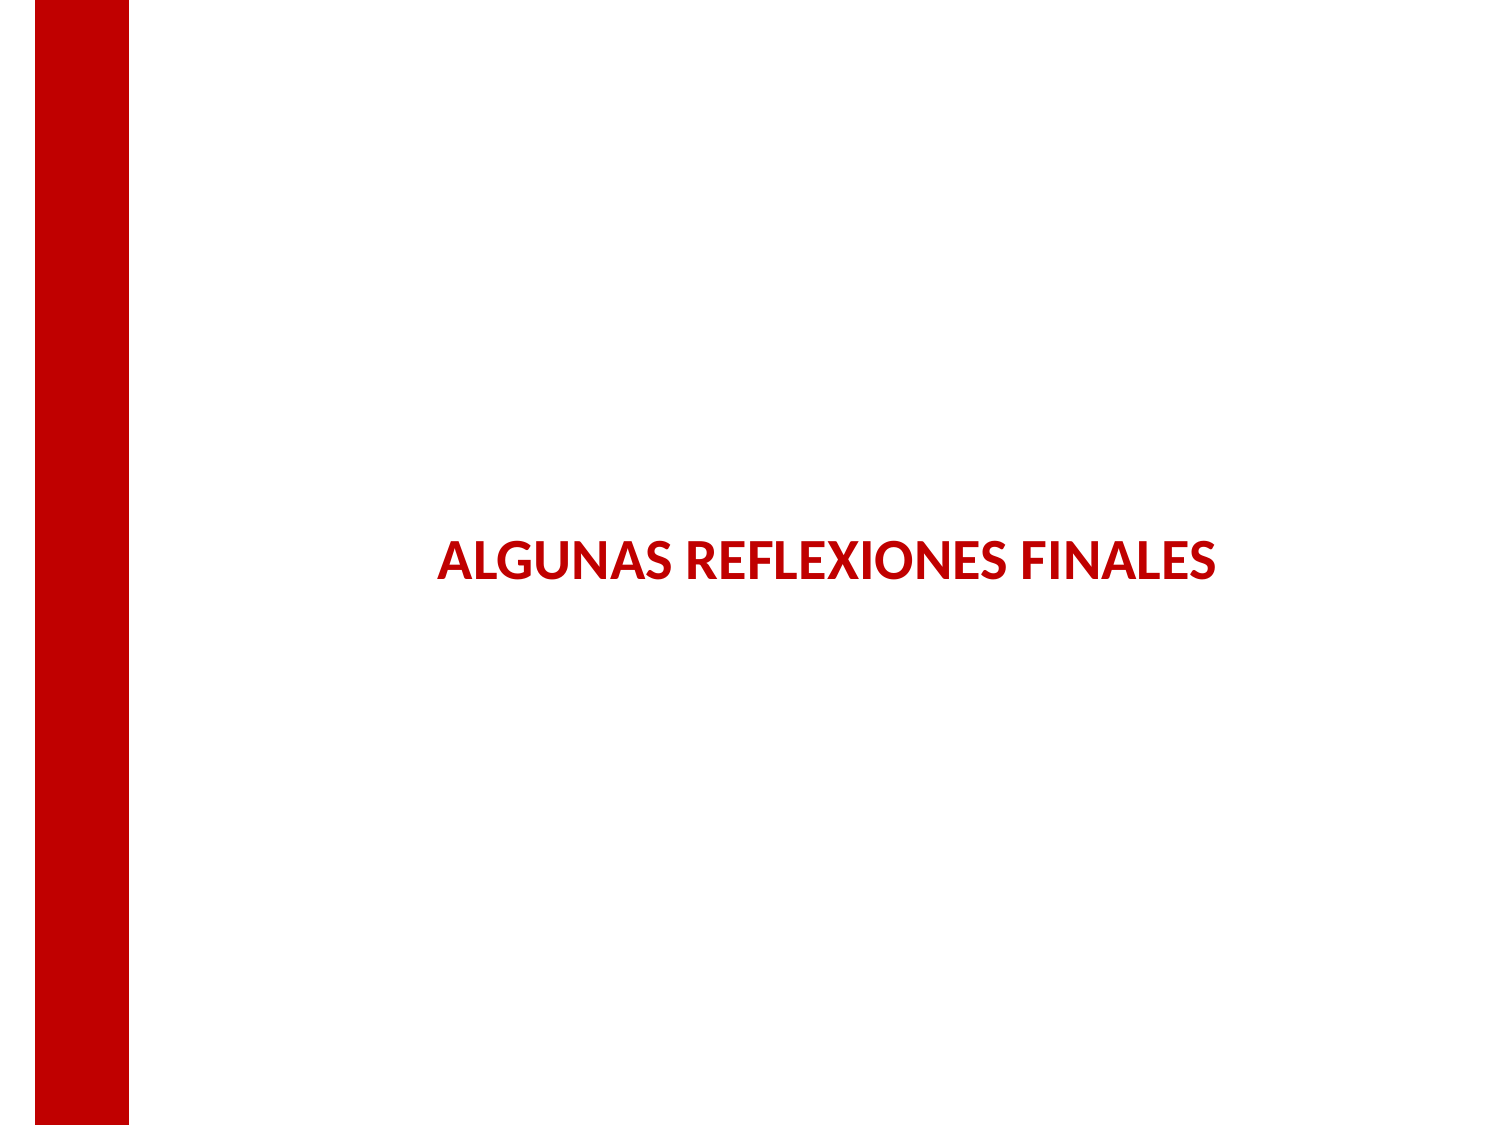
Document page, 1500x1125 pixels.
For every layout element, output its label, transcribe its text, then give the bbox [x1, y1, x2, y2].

title Algunas reflexiones finales [189, 444, 1466, 669]
text_box [35, 0, 129, 1125]
